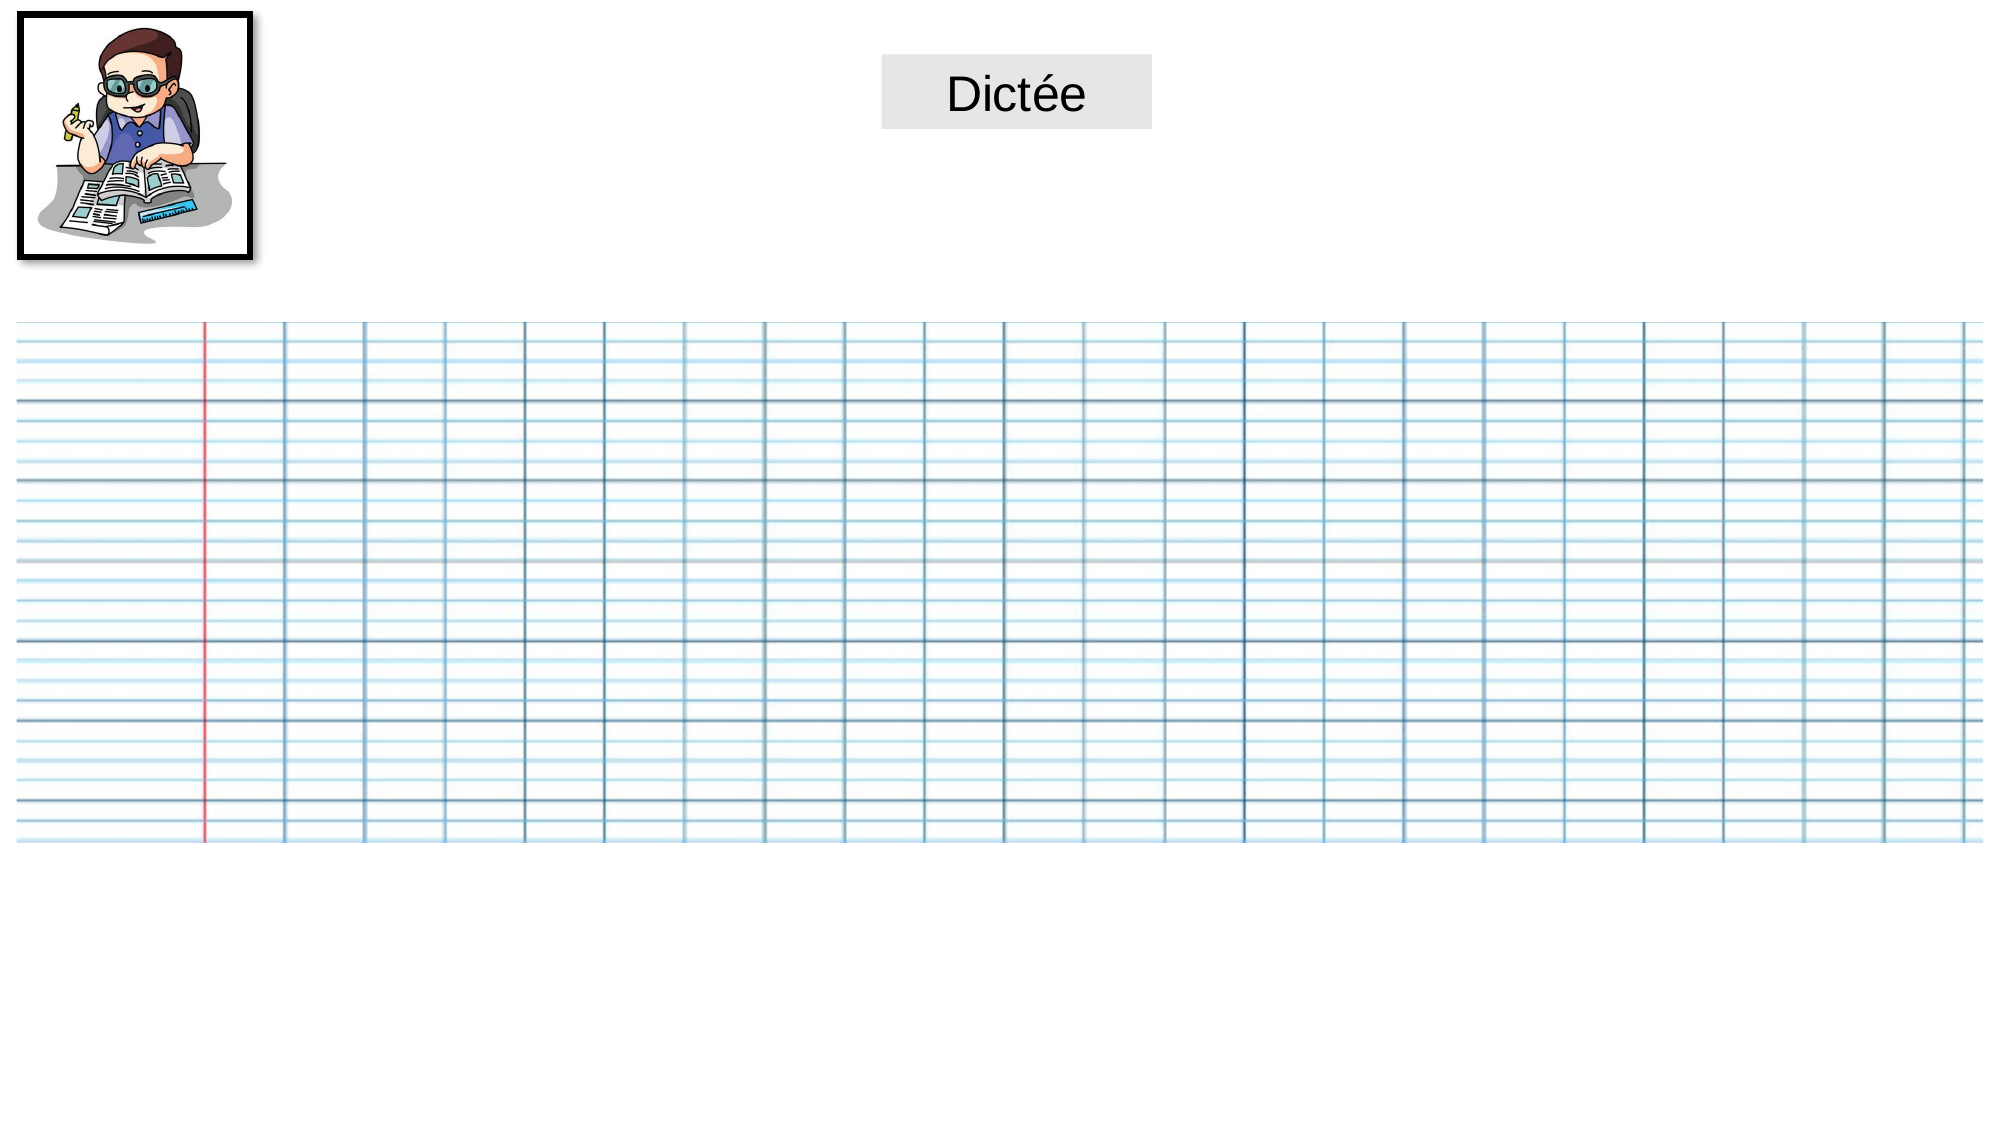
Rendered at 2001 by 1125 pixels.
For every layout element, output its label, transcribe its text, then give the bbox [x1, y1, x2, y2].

picture [23, 17, 247, 254]
text_box Dictée [881, 54, 1152, 129]
picture [16, 322, 1984, 843]
